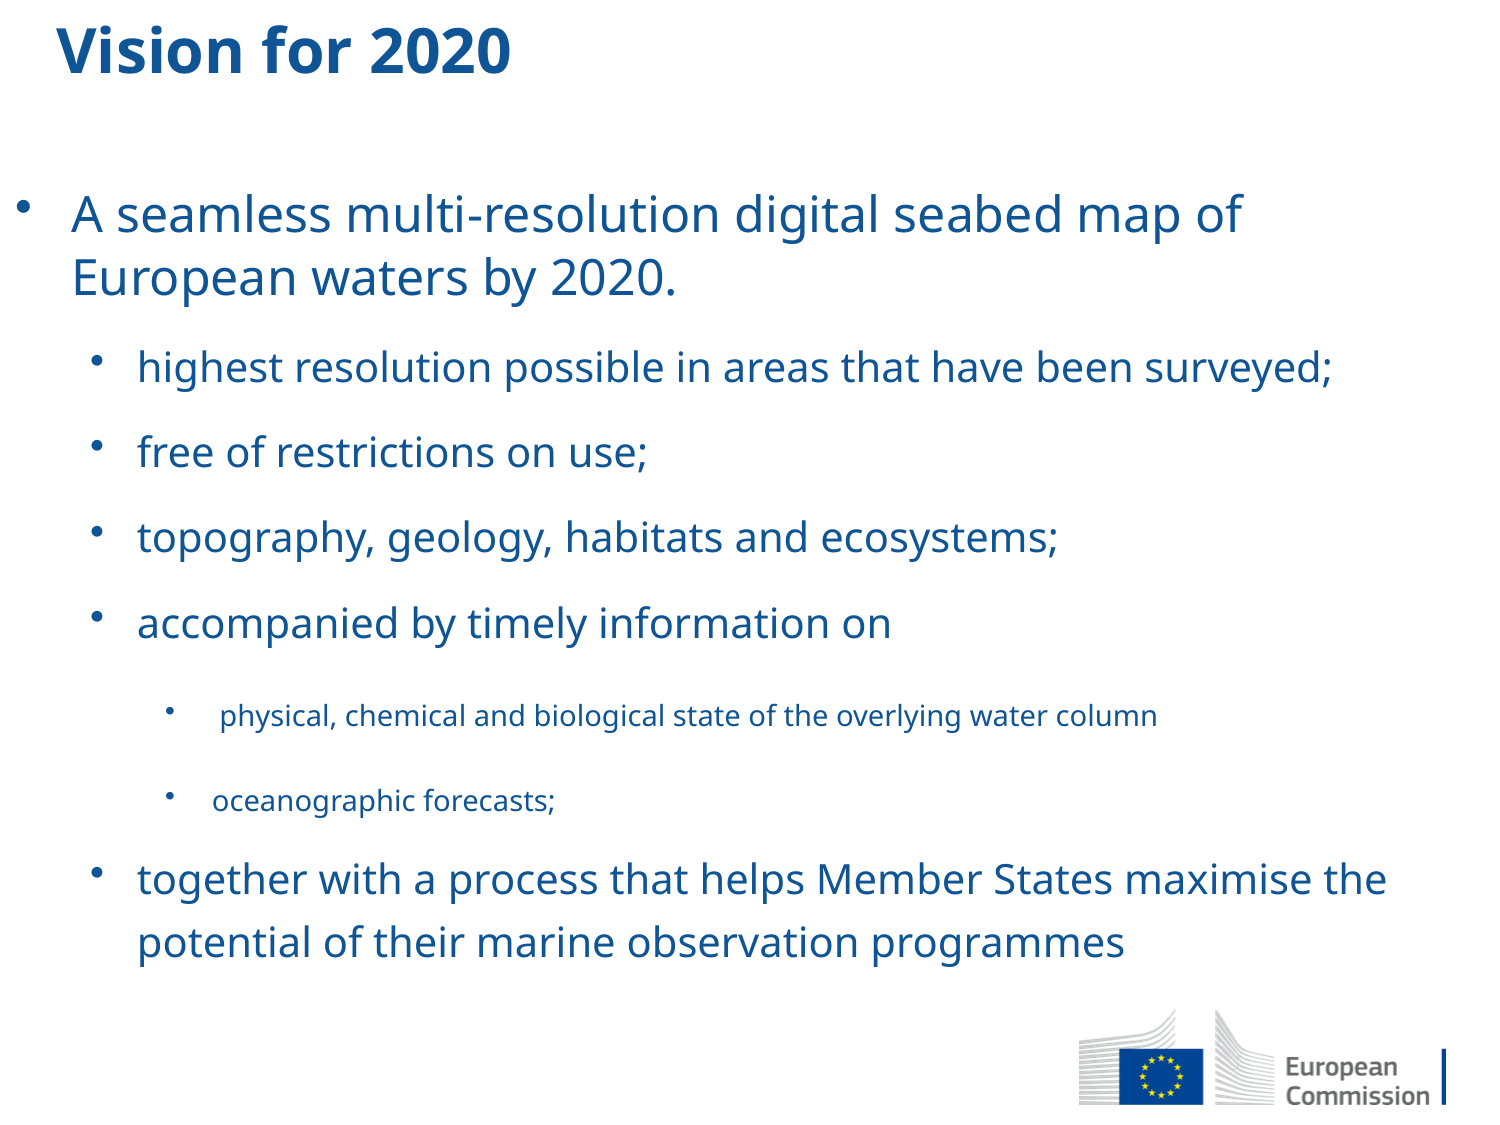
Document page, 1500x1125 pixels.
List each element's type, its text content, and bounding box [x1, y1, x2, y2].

list A seamless multi-resolution digital seabed map of European waters by 2020. highest resolution possible in areas that have been surveyed; free of restrictions on use; topography, geology, habitats and ecosystems; accompanied by timely information on physical, chemical and biological state of the overlying water column oceanographic forecasts; together with a process that helps Member States maximise the potential of their marine observation programmes [0, 172, 1495, 973]
picture [1078, 1008, 1447, 1106]
title Vision for 2020 [41, 0, 1392, 126]
